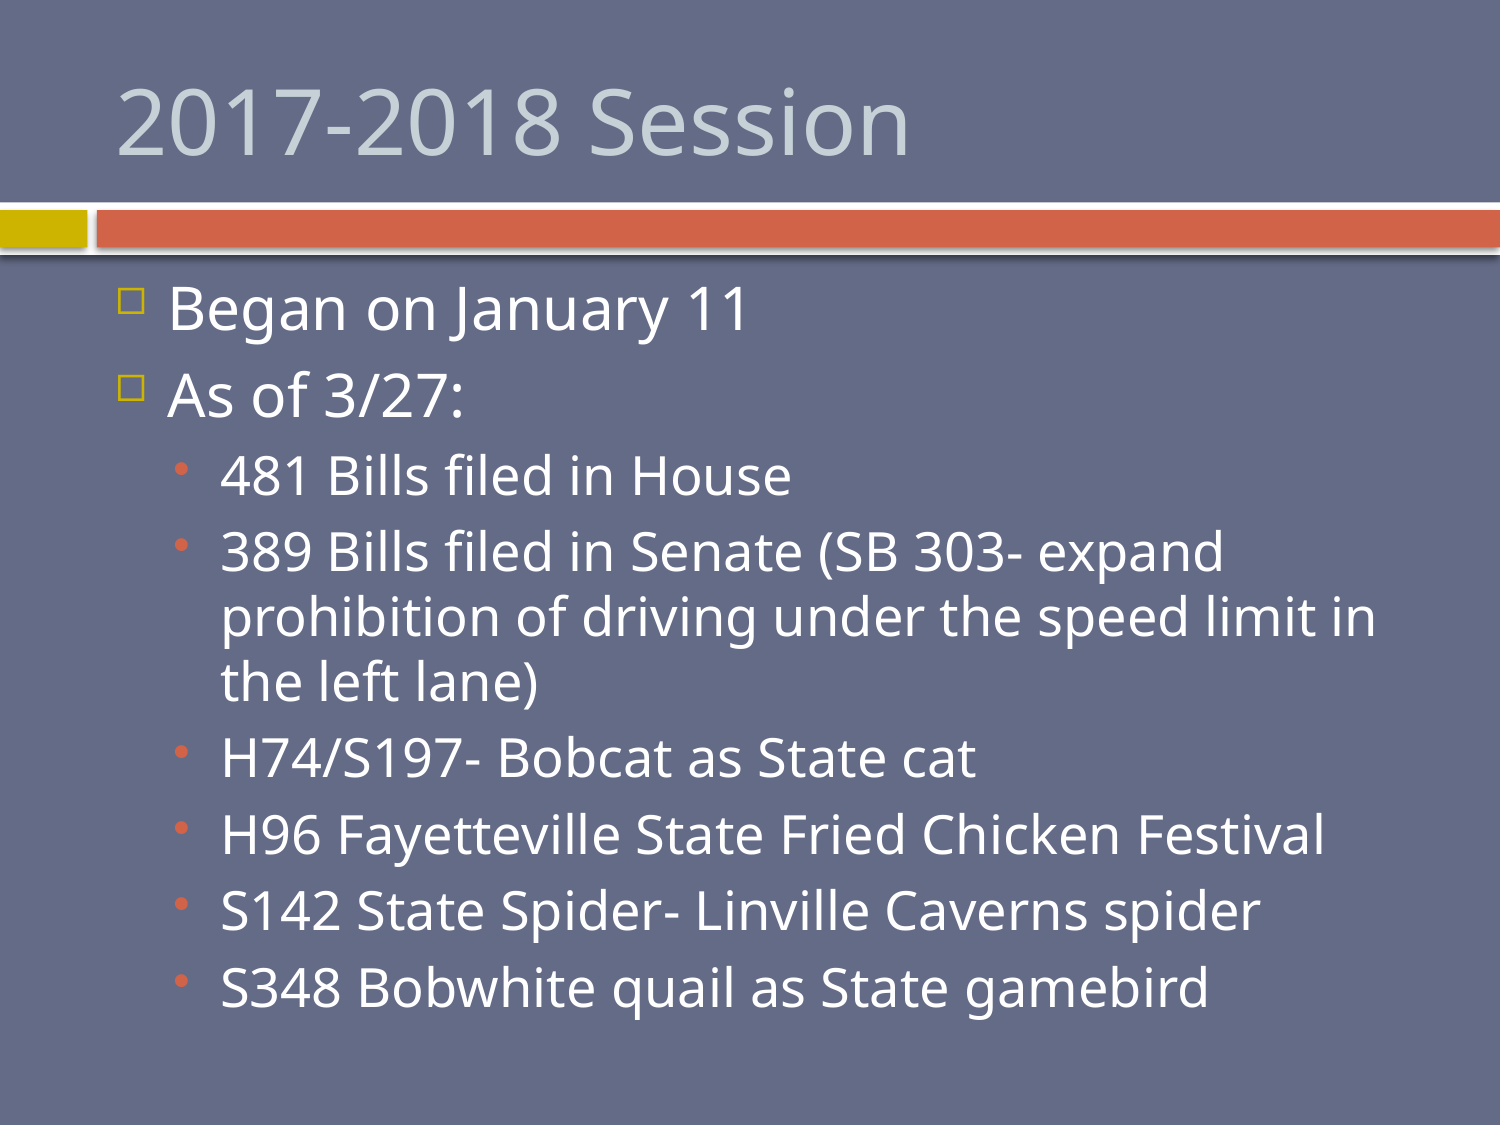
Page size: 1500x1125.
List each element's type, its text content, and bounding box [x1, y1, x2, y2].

list Began on January 11 As of 3/27: 481 Bills filed in House 389 Bills filed in Senate (SB 303- expand prohibition of driving under the speed limit in the left lane) H74/S197- Bobcat as State cat H96 Fayetteville State Fried Chicken Festival S142 State Spider- Linville Caverns spider S348 Bobwhite quail as State gamebird [100, 262, 1438, 1000]
title 2017-2018 Session [100, 37, 1438, 200]
